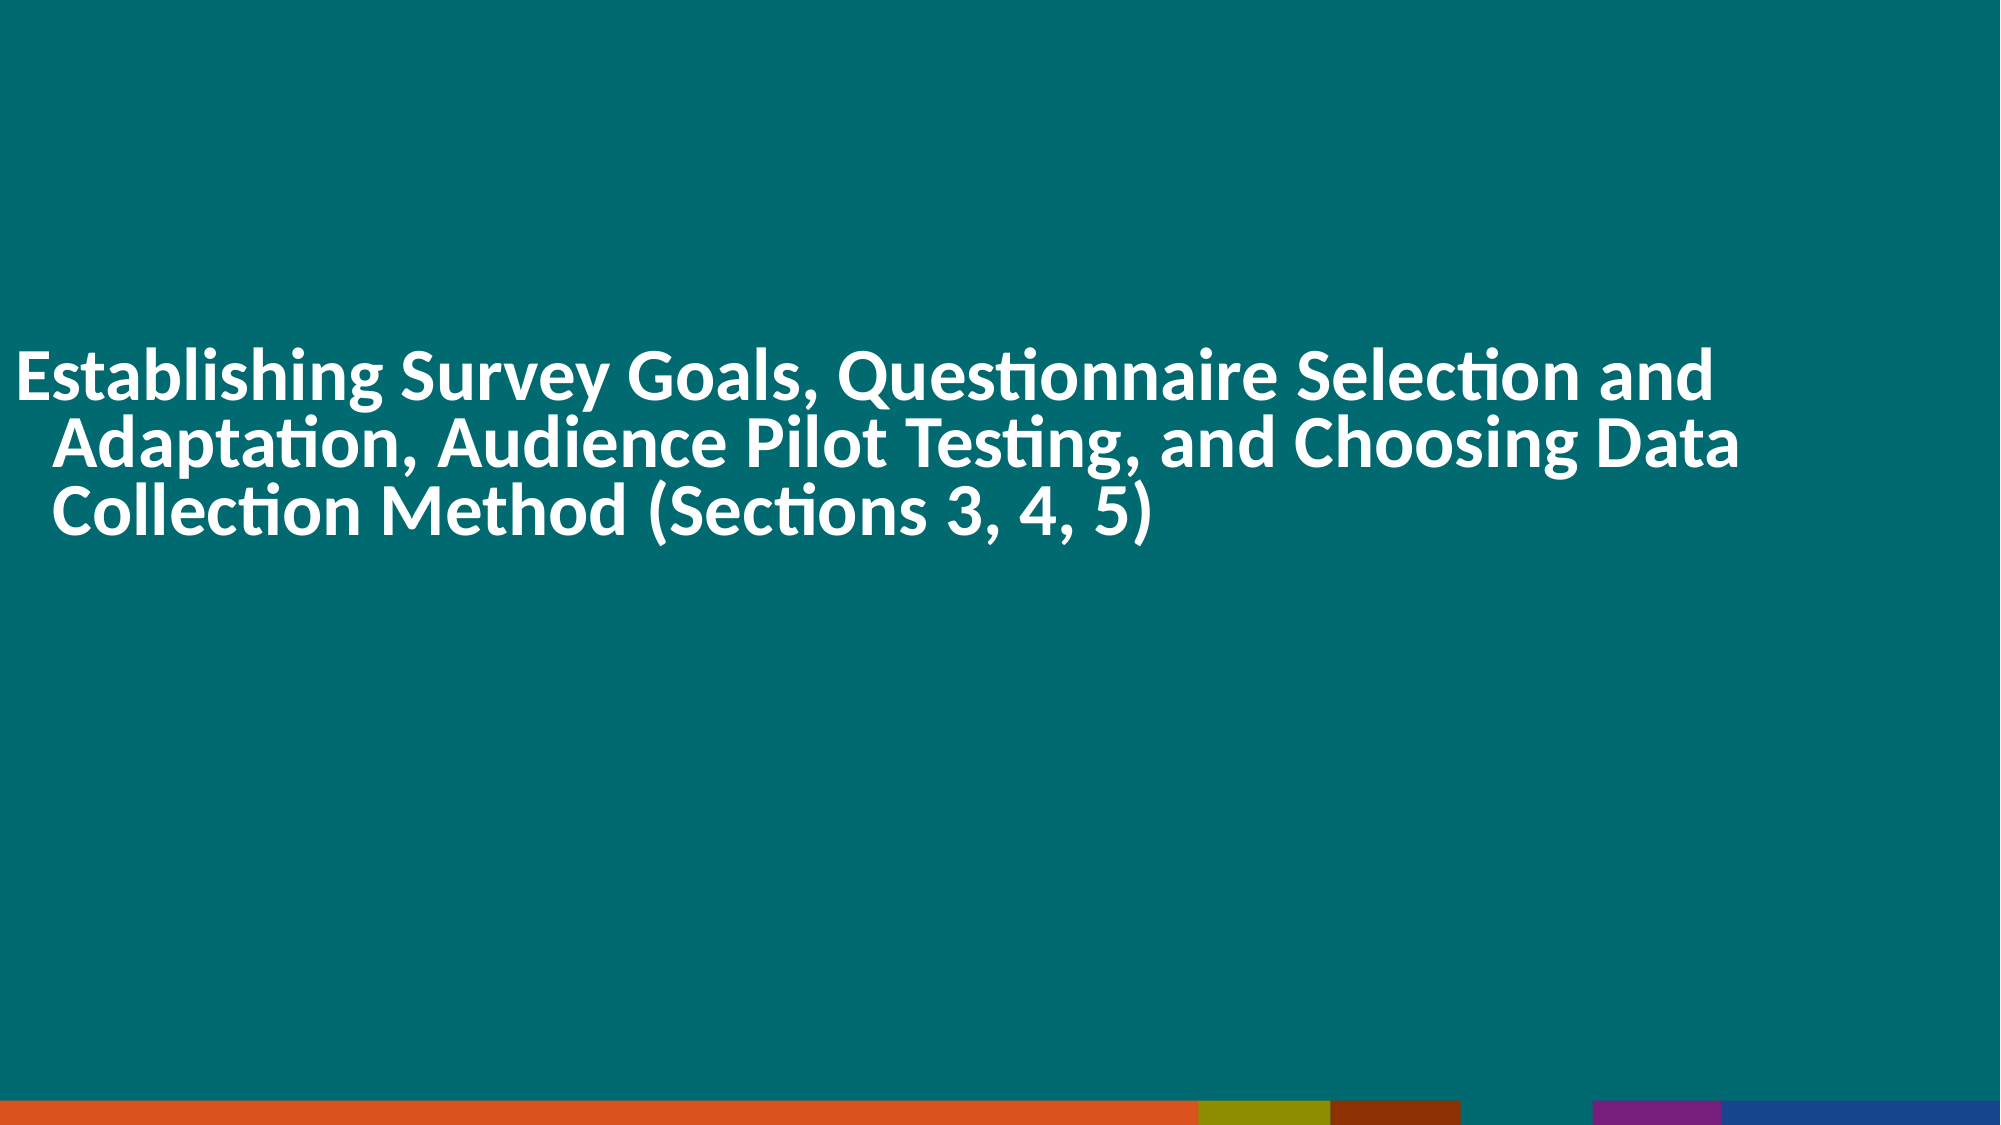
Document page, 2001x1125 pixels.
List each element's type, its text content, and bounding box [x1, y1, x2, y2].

list Establishing Survey Goals, Questionnaire Selection and Adaptation, Audience Pilot Testing, and Choosing Data Collection Method (Sections 3, 4, 5) [0, 338, 2000, 703]
